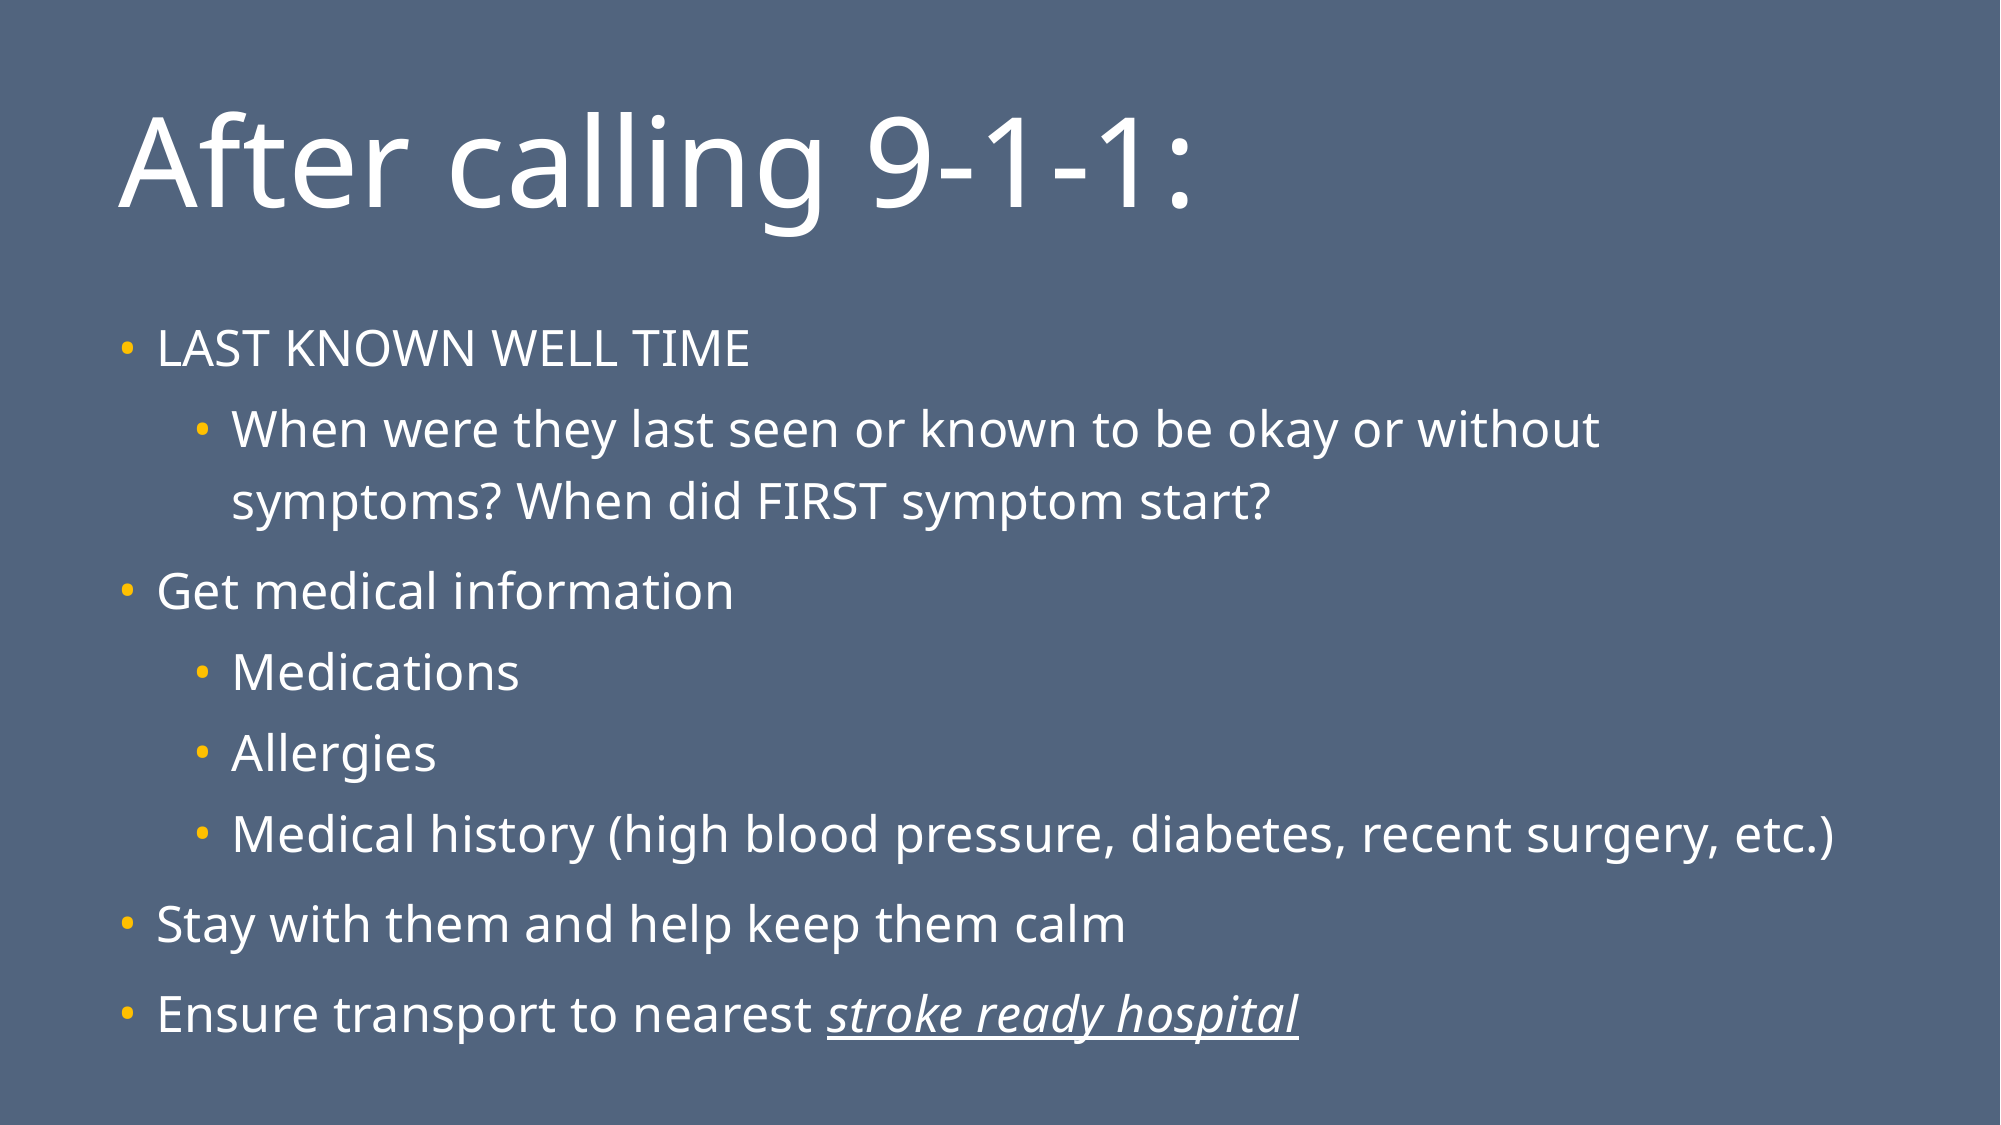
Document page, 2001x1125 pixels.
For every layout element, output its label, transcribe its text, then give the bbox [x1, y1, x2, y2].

list LAST KNOWN WELL TIME When were they last seen or known to be okay or without symptoms? When did FIRST symptom start? Get medical information Medications Allergies Medical history (high blood pressure, diabetes, recent surgery, etc.) Stay with them and help keep them calm Ensure transport to nearest stroke ready hospital [118, 304, 1882, 1053]
title After calling 9-1-1: [118, 101, 1878, 304]
